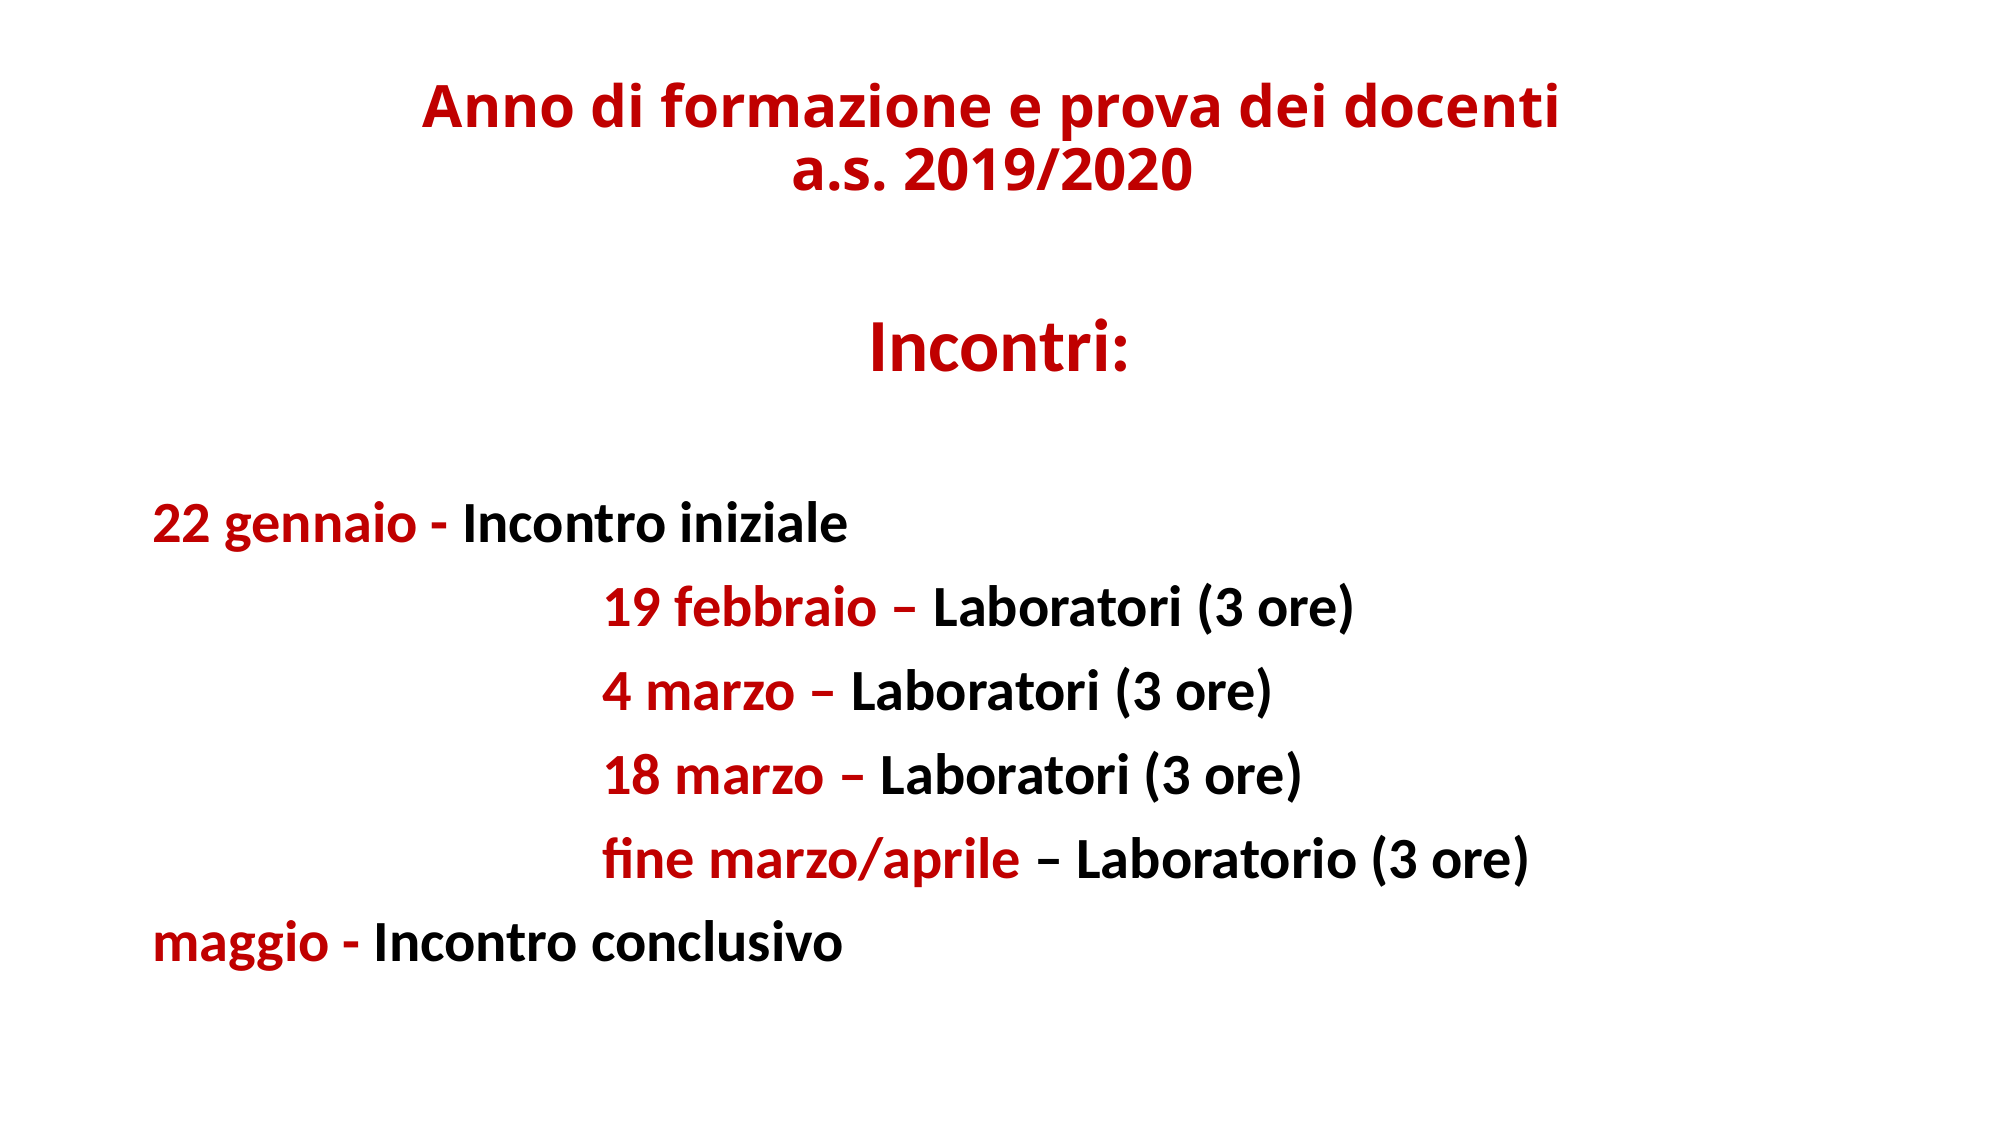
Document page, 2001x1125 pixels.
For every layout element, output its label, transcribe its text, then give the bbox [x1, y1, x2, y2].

list Incontri: 22 gennaio - Incontro iniziale 19 febbraio – Laboratori (3 ore) 4 marzo – Laboratori (3 ore) 18 marzo – Laboratori (3 ore) fine marzo/aprile – Laboratorio (3 ore) maggio - Incontro conclusivo [137, 299, 1863, 1014]
title Anno di formazione e prova dei docenti a.s. 2019/2020 [137, 59, 1863, 221]
